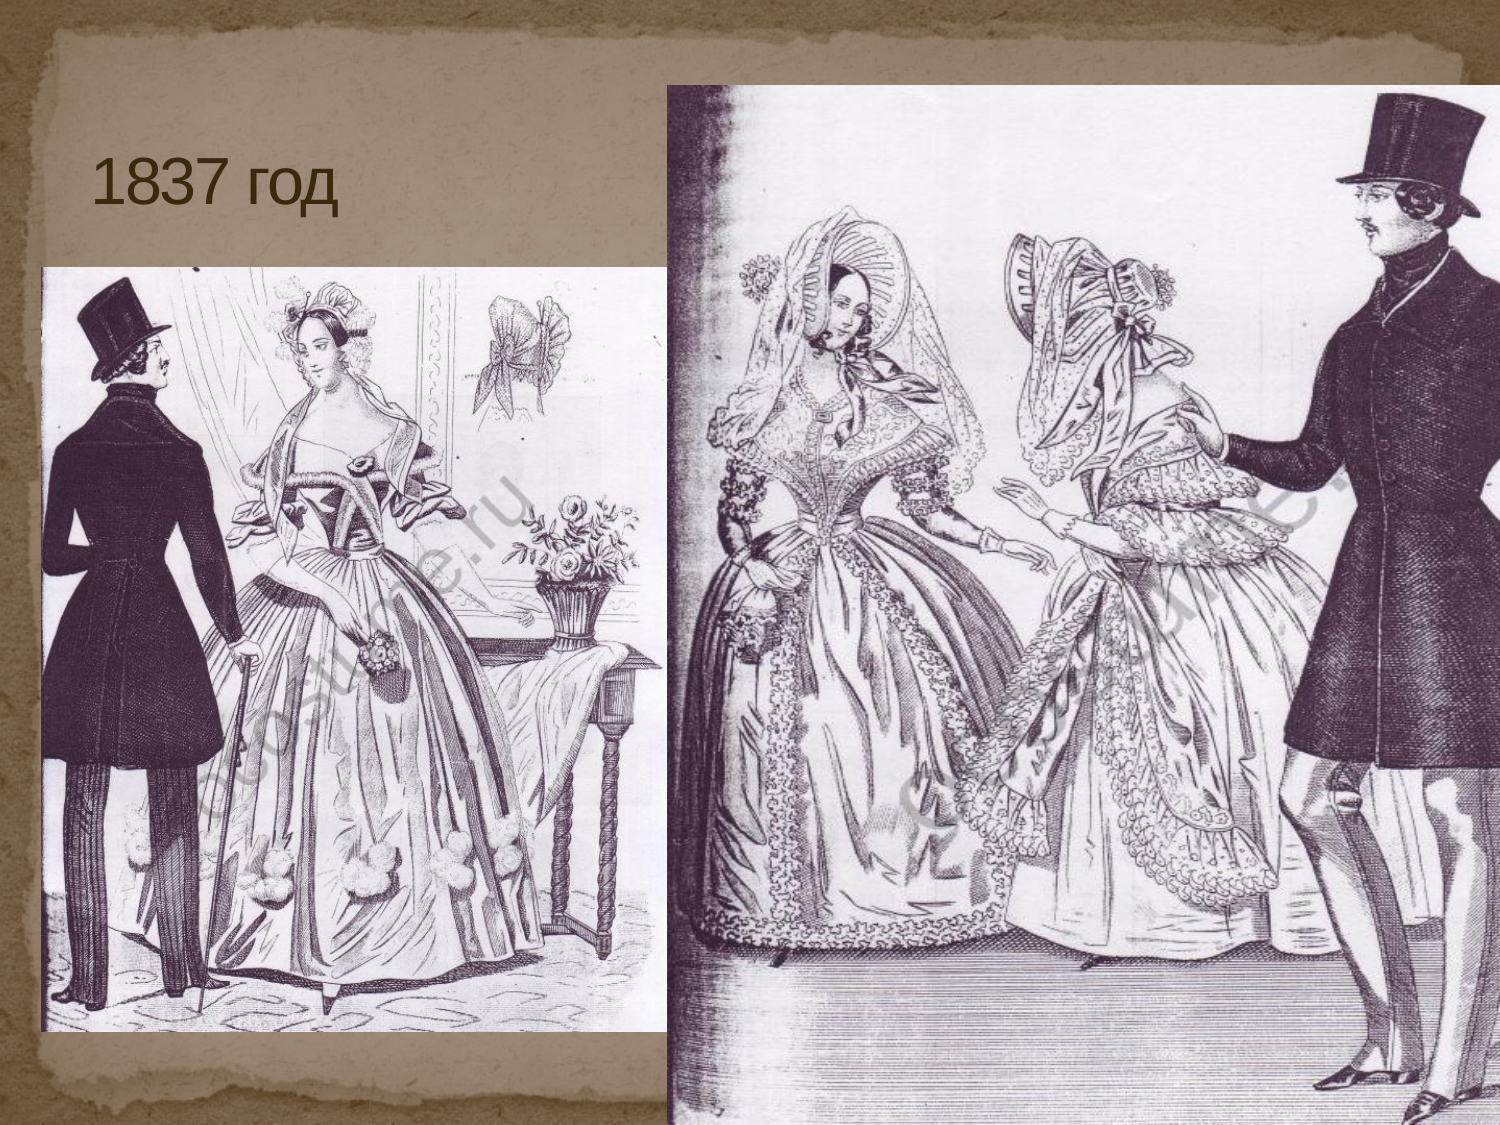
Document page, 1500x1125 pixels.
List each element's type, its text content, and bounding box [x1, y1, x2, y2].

title 1837 год [74, 24, 1425, 225]
picture [41, 85, 1500, 1125]
